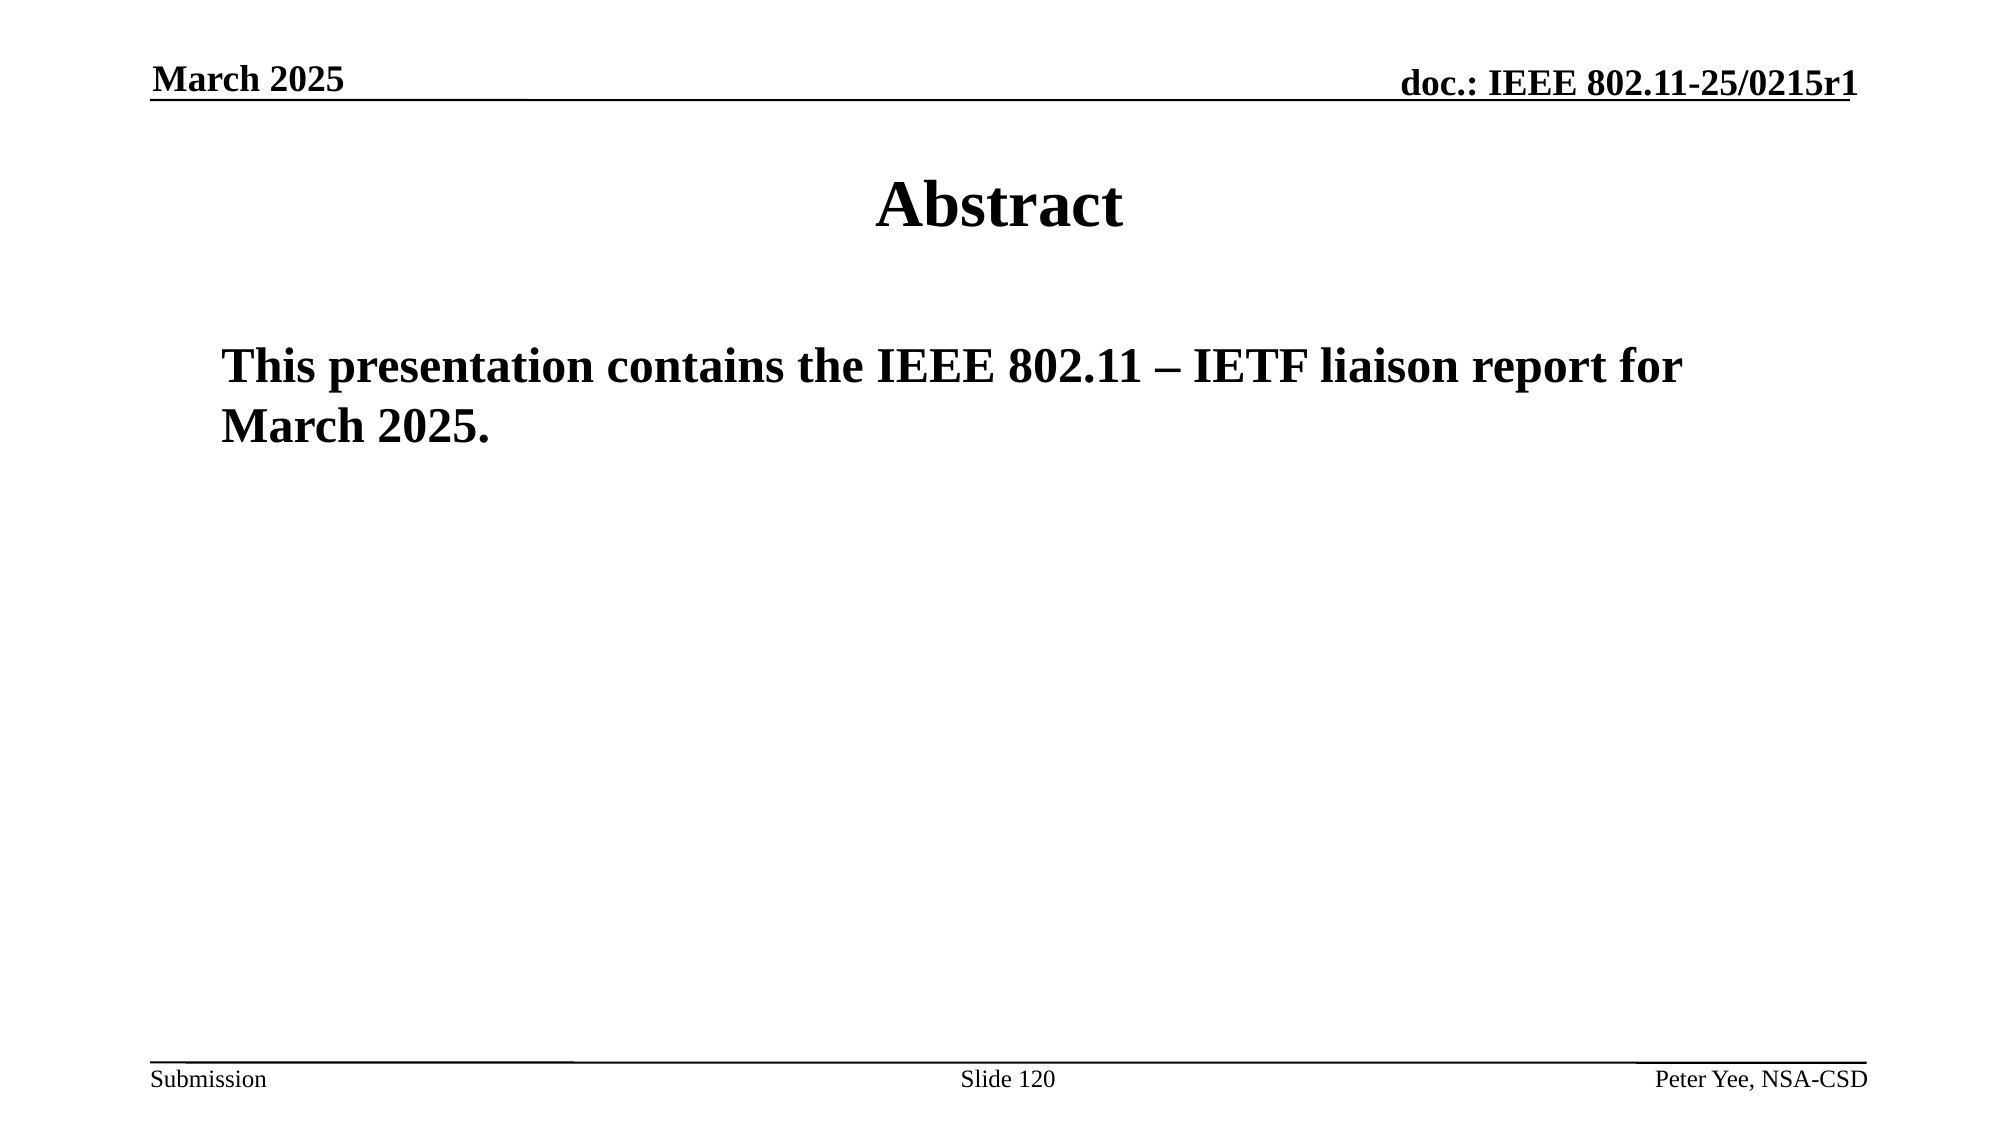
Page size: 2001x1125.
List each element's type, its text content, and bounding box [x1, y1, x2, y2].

footer Peter Yee, NSA-CSD [1171, 1061, 1869, 1093]
list This presentation contains the IEEE 802.11 – IETF liaison report for March 2025. [149, 324, 1850, 1000]
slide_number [152, 54, 563, 100]
title Abstract [149, 112, 1850, 288]
slide_number Slide 120 [950, 1061, 1067, 1123]
